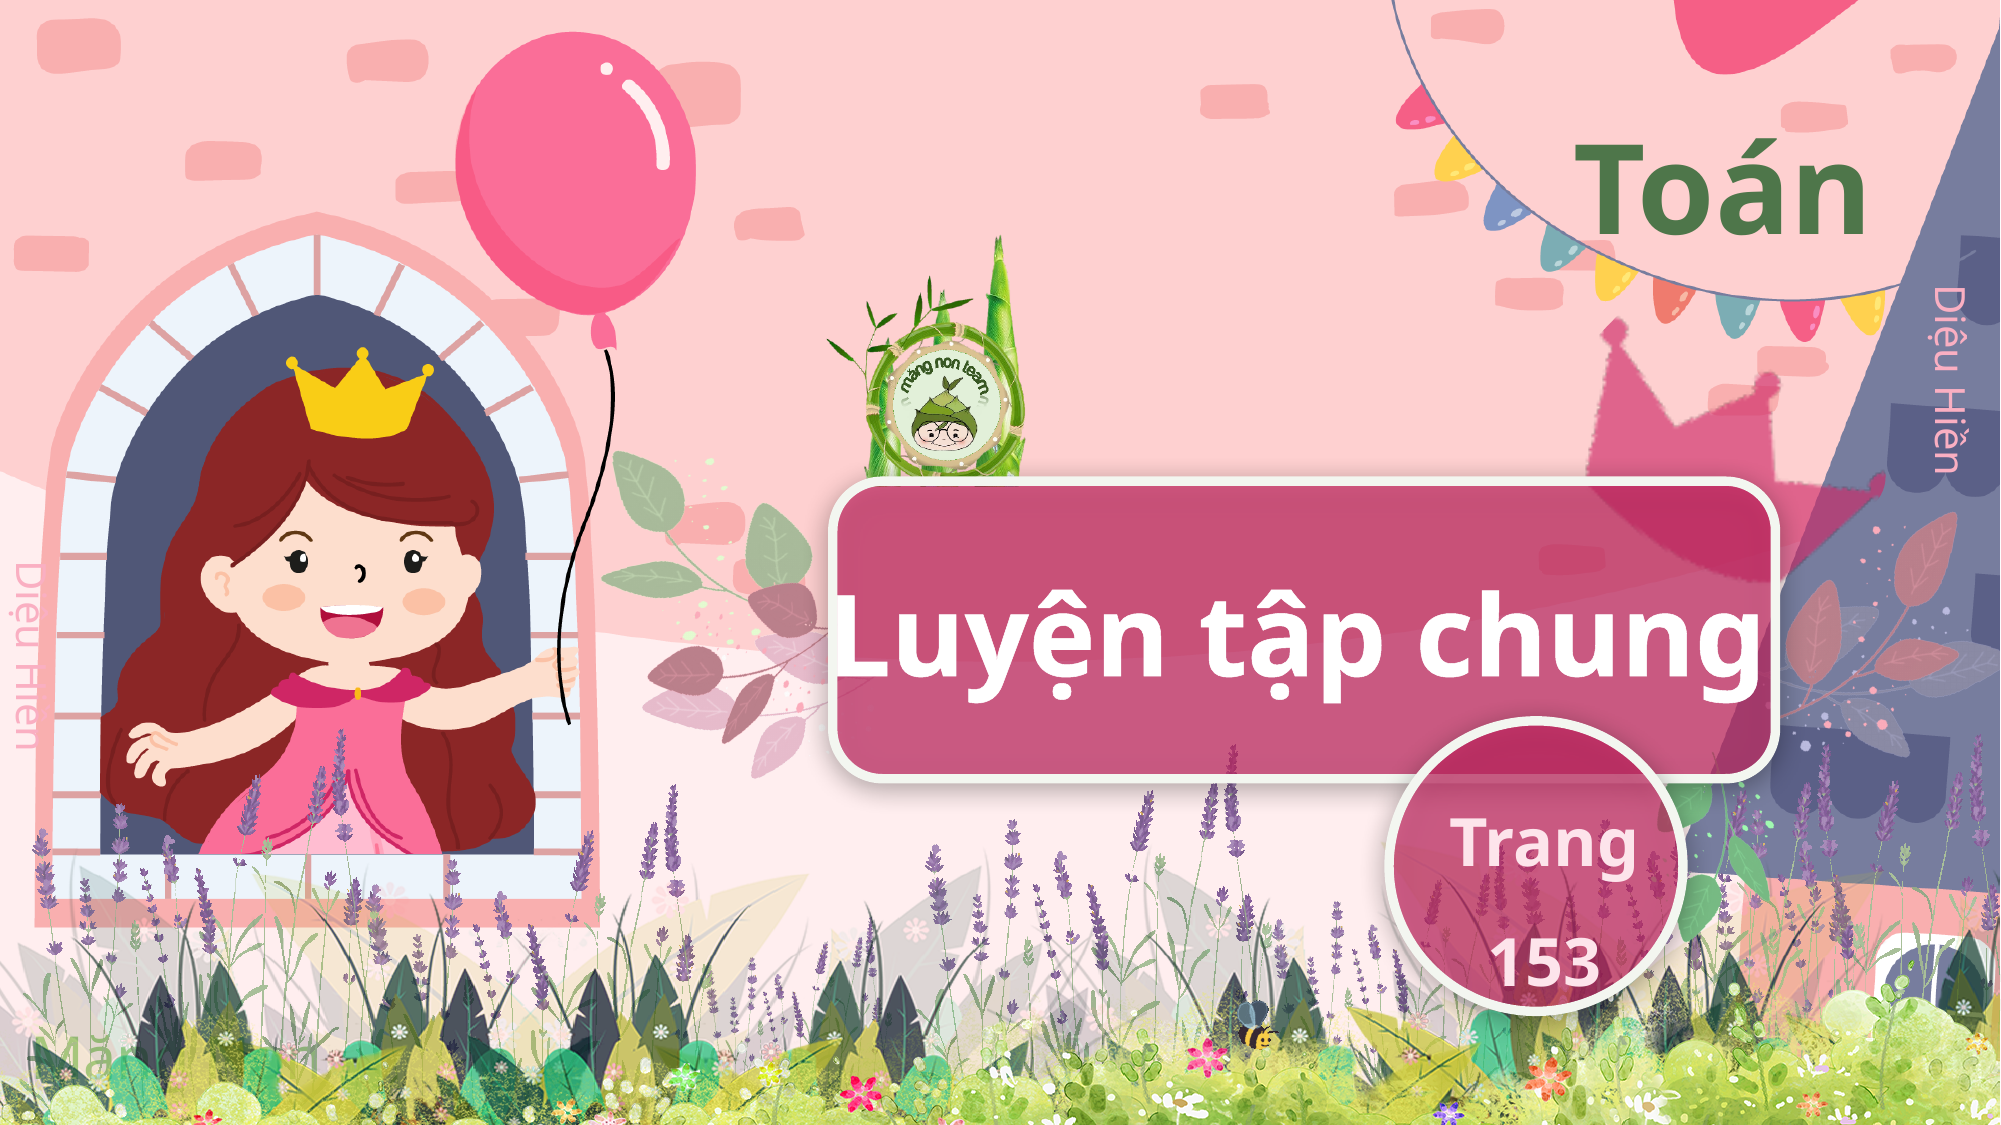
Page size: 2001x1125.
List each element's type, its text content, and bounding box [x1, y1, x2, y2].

text_box Toán [1458, 102, 1989, 200]
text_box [550, 200, 2000, 1125]
picture [0, 0, 2001, 1125]
